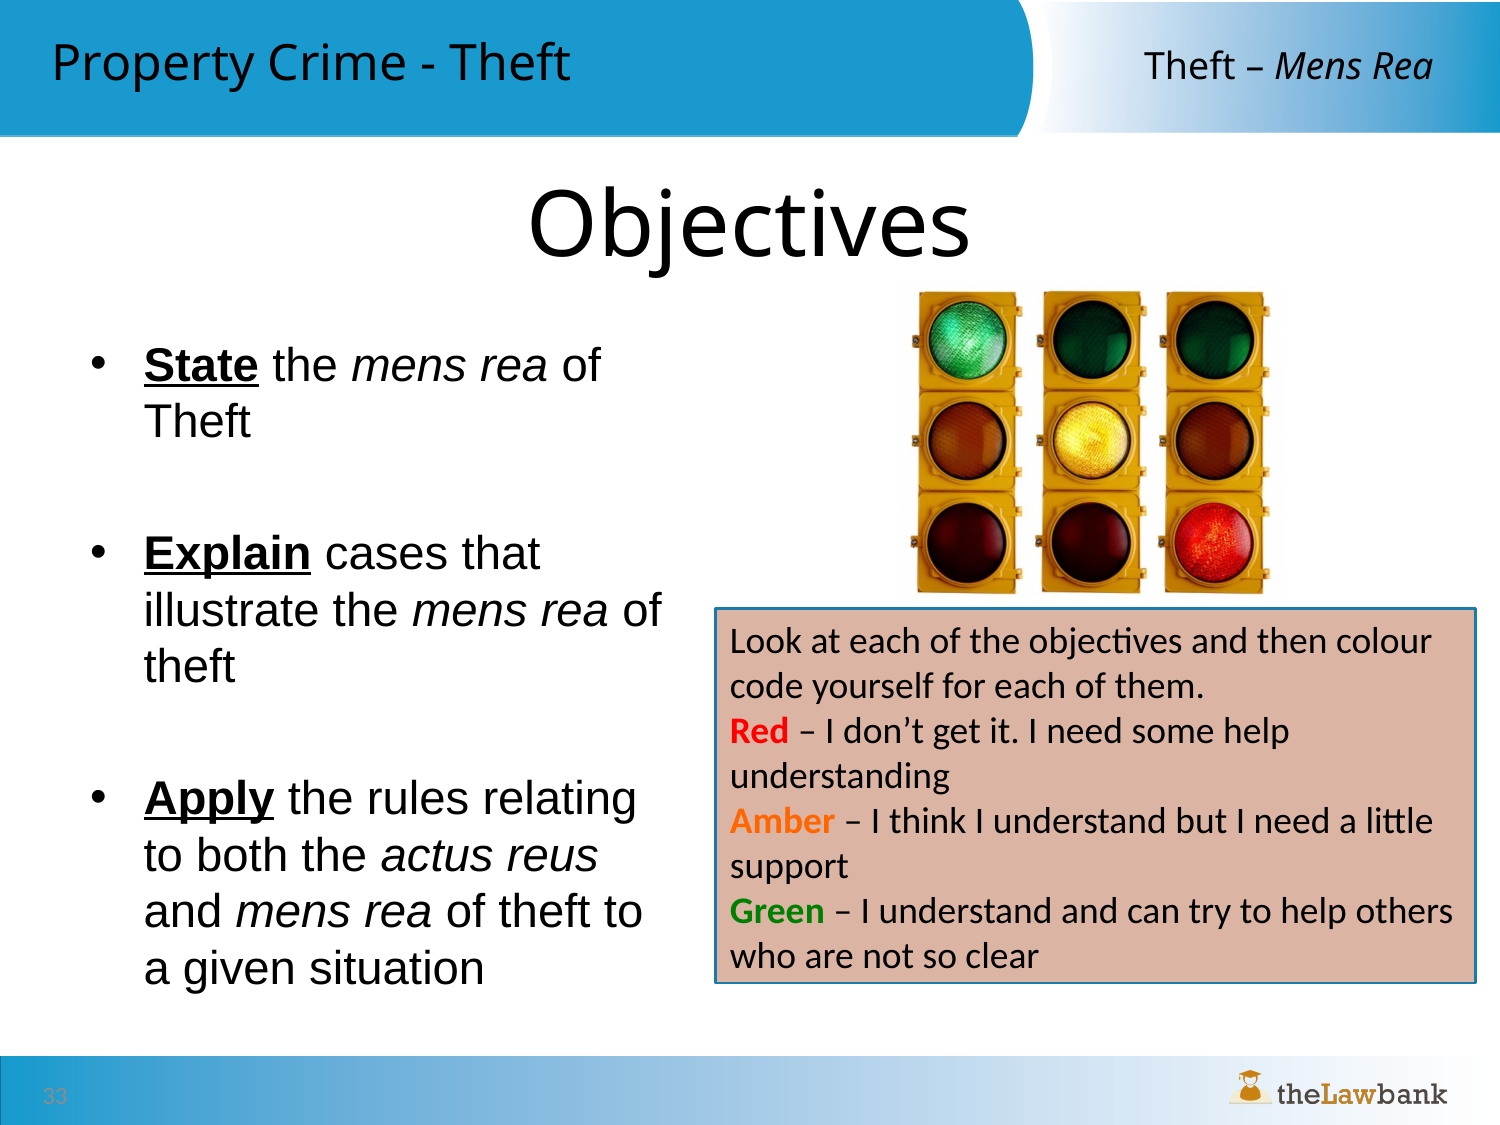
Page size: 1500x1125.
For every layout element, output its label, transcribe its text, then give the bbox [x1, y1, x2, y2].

text_box Look at each of the objectives and then colour code yourself for each of them. Red – I don’t get it. I need some help understanding Amber – I think I understand but I need a little support Green – I understand and can try to help others who are not so clear [715, 608, 1476, 983]
picture [0, 0, 1500, 137]
picture [897, 286, 1285, 597]
title Objectives [75, 152, 1425, 287]
picture [0, 1056, 1500, 1125]
slide_number 33 [27, 1065, 378, 1125]
text_box State the mens rea of Theft Explain cases that illustrate the mens rea of theft Apply the rules relating to both the actus reus and mens rea of theft to a given situation [75, 326, 693, 1005]
